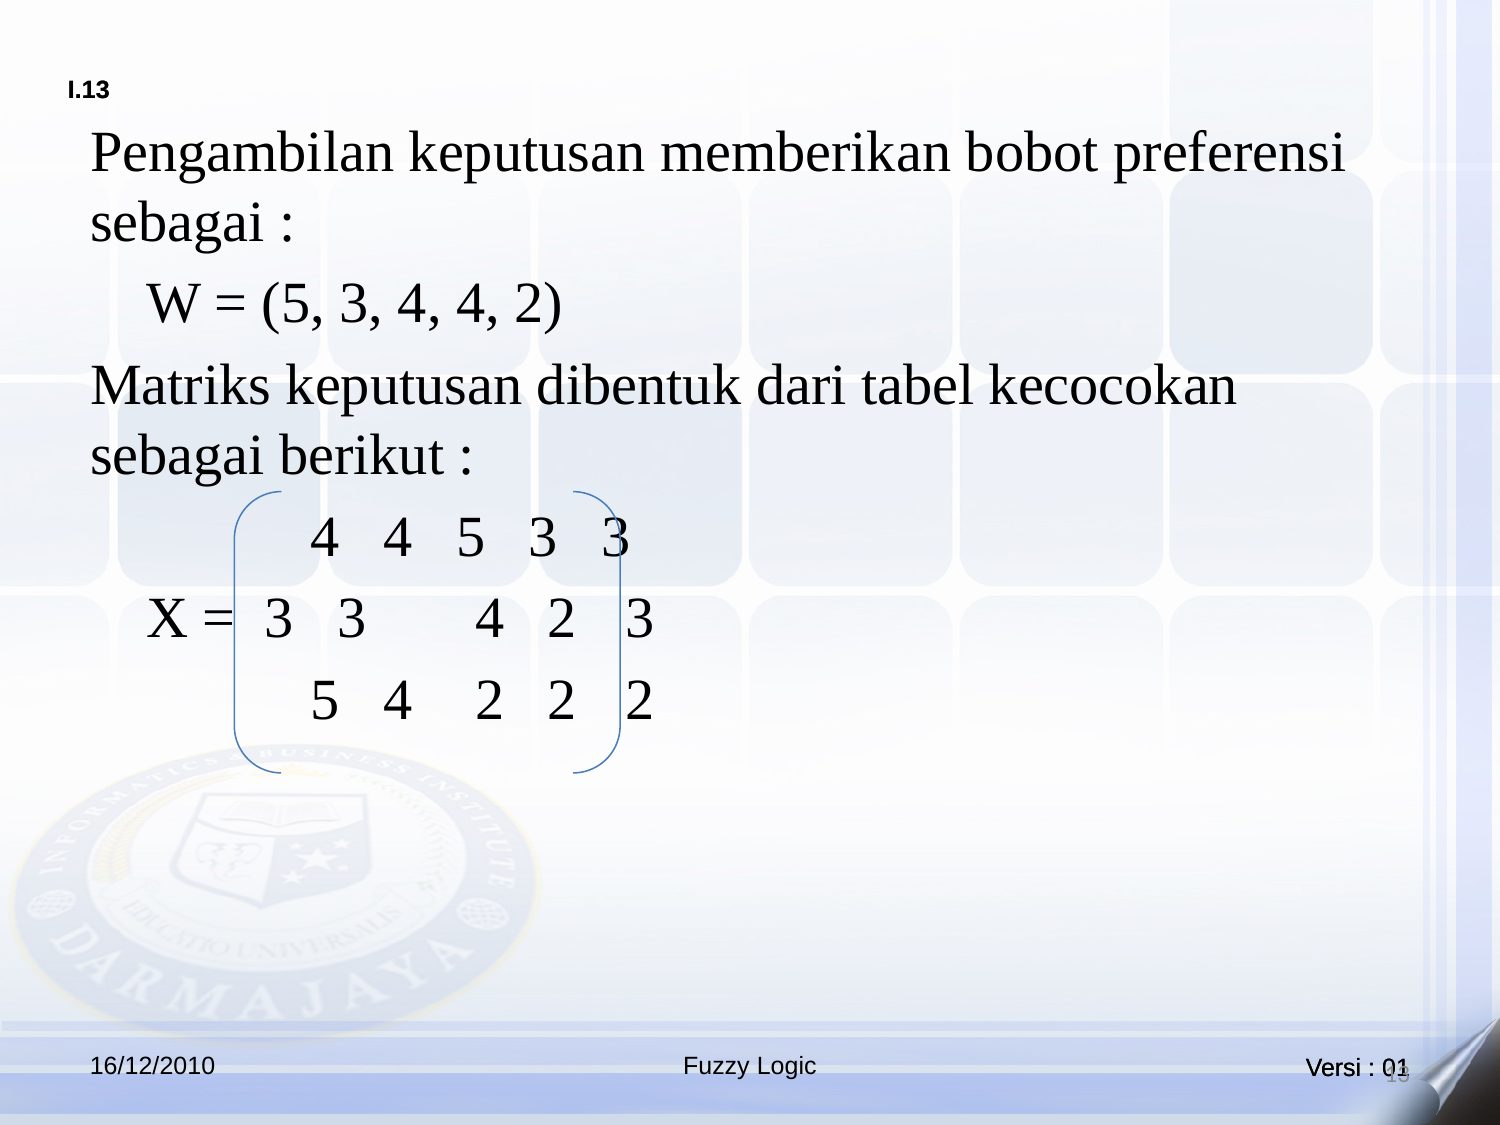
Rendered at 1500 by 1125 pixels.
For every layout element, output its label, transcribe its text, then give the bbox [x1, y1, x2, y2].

picture [0, 0, 1500, 1125]
slide_number 13 [1074, 1042, 1425, 1103]
list Pengambilan keputusan memberikan bobot preferensi sebagai : W = (5, 3, 4, 4, 2) Matriks keputusan dibentuk dari tabel kecocokan sebagai berikut : 4 4 5 3 3 X = 3 3 4 2 3 5 4 2 2 2 [75, 105, 1425, 1005]
text_box [233, 490, 621, 774]
footer Fuzzy Logic [512, 1042, 988, 1103]
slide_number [75, 1042, 425, 1103]
